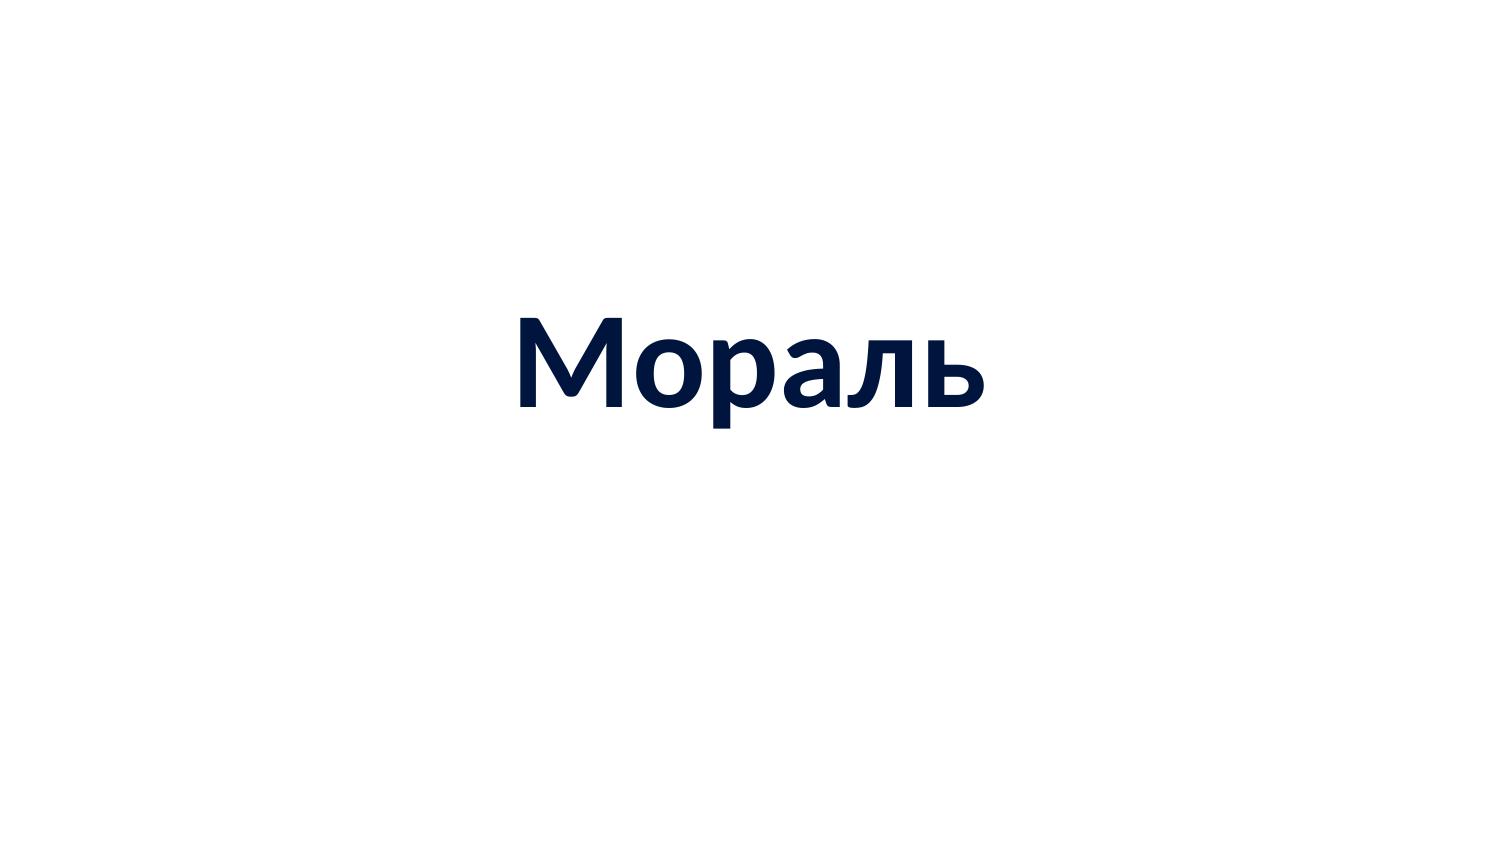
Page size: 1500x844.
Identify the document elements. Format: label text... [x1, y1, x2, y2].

title Мораль [112, 262, 1388, 443]
